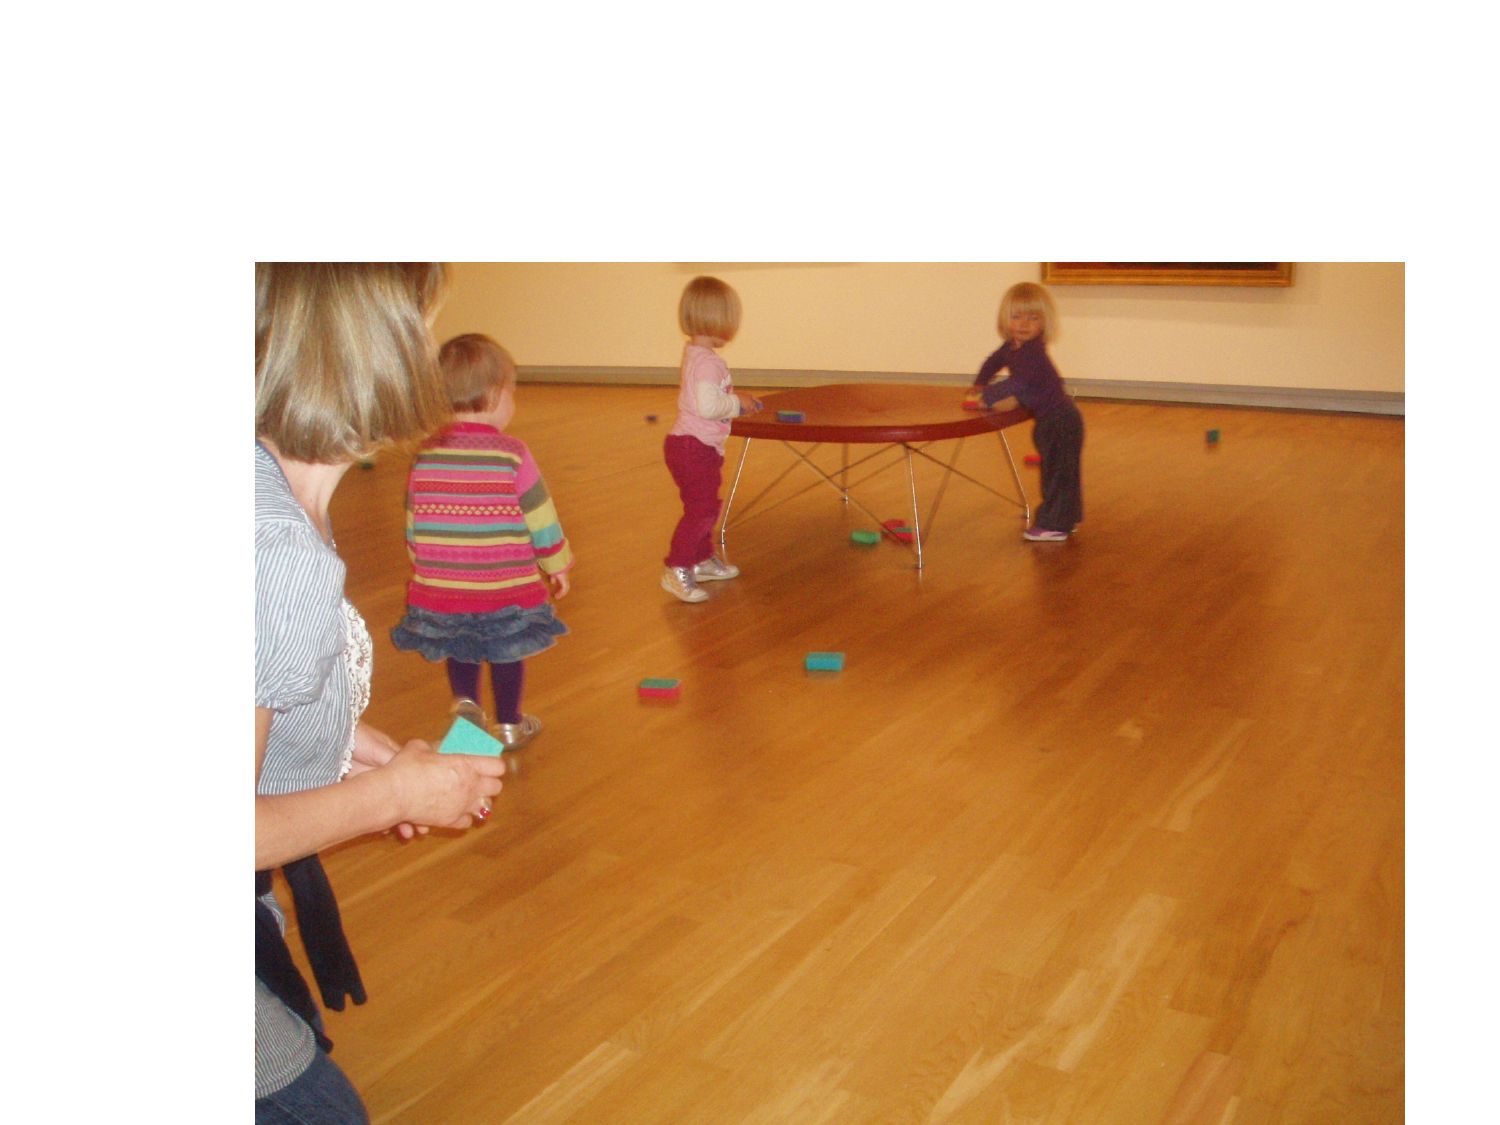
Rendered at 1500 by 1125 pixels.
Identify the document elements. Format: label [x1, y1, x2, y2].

list [254, 262, 1406, 1125]
